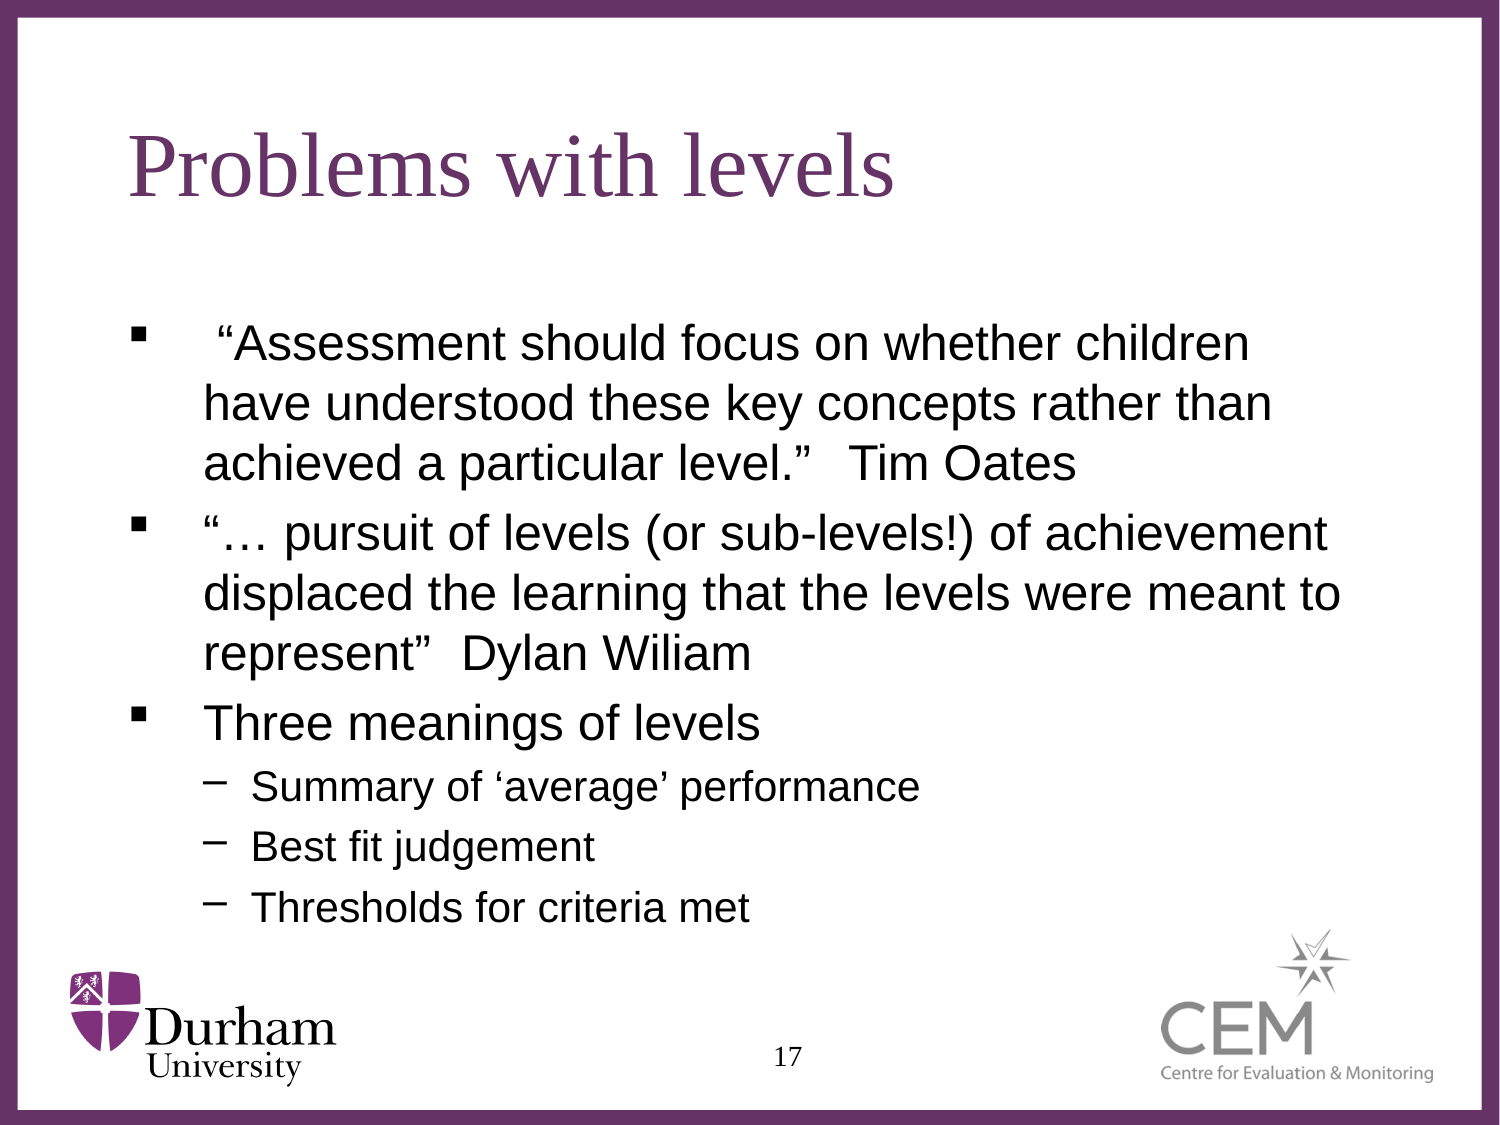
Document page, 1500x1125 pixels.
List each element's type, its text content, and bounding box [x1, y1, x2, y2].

title Problems with levels [112, 66, 1388, 254]
slide_number 17 [631, 1029, 944, 1100]
picture [43, 958, 363, 1100]
list “Assessment should focus on whether children have understood these key concepts rather than achieved a particular level.” Tim Oates “… pursuit of levels (or sub-levels!) of achievement displaced the learning that the levels were meant to represent” Dylan Wiliam Three meanings of levels Summary of ‘average’ performance Best fit judgement Thresholds for criteria met [112, 302, 1388, 953]
picture [1161, 929, 1433, 1083]
